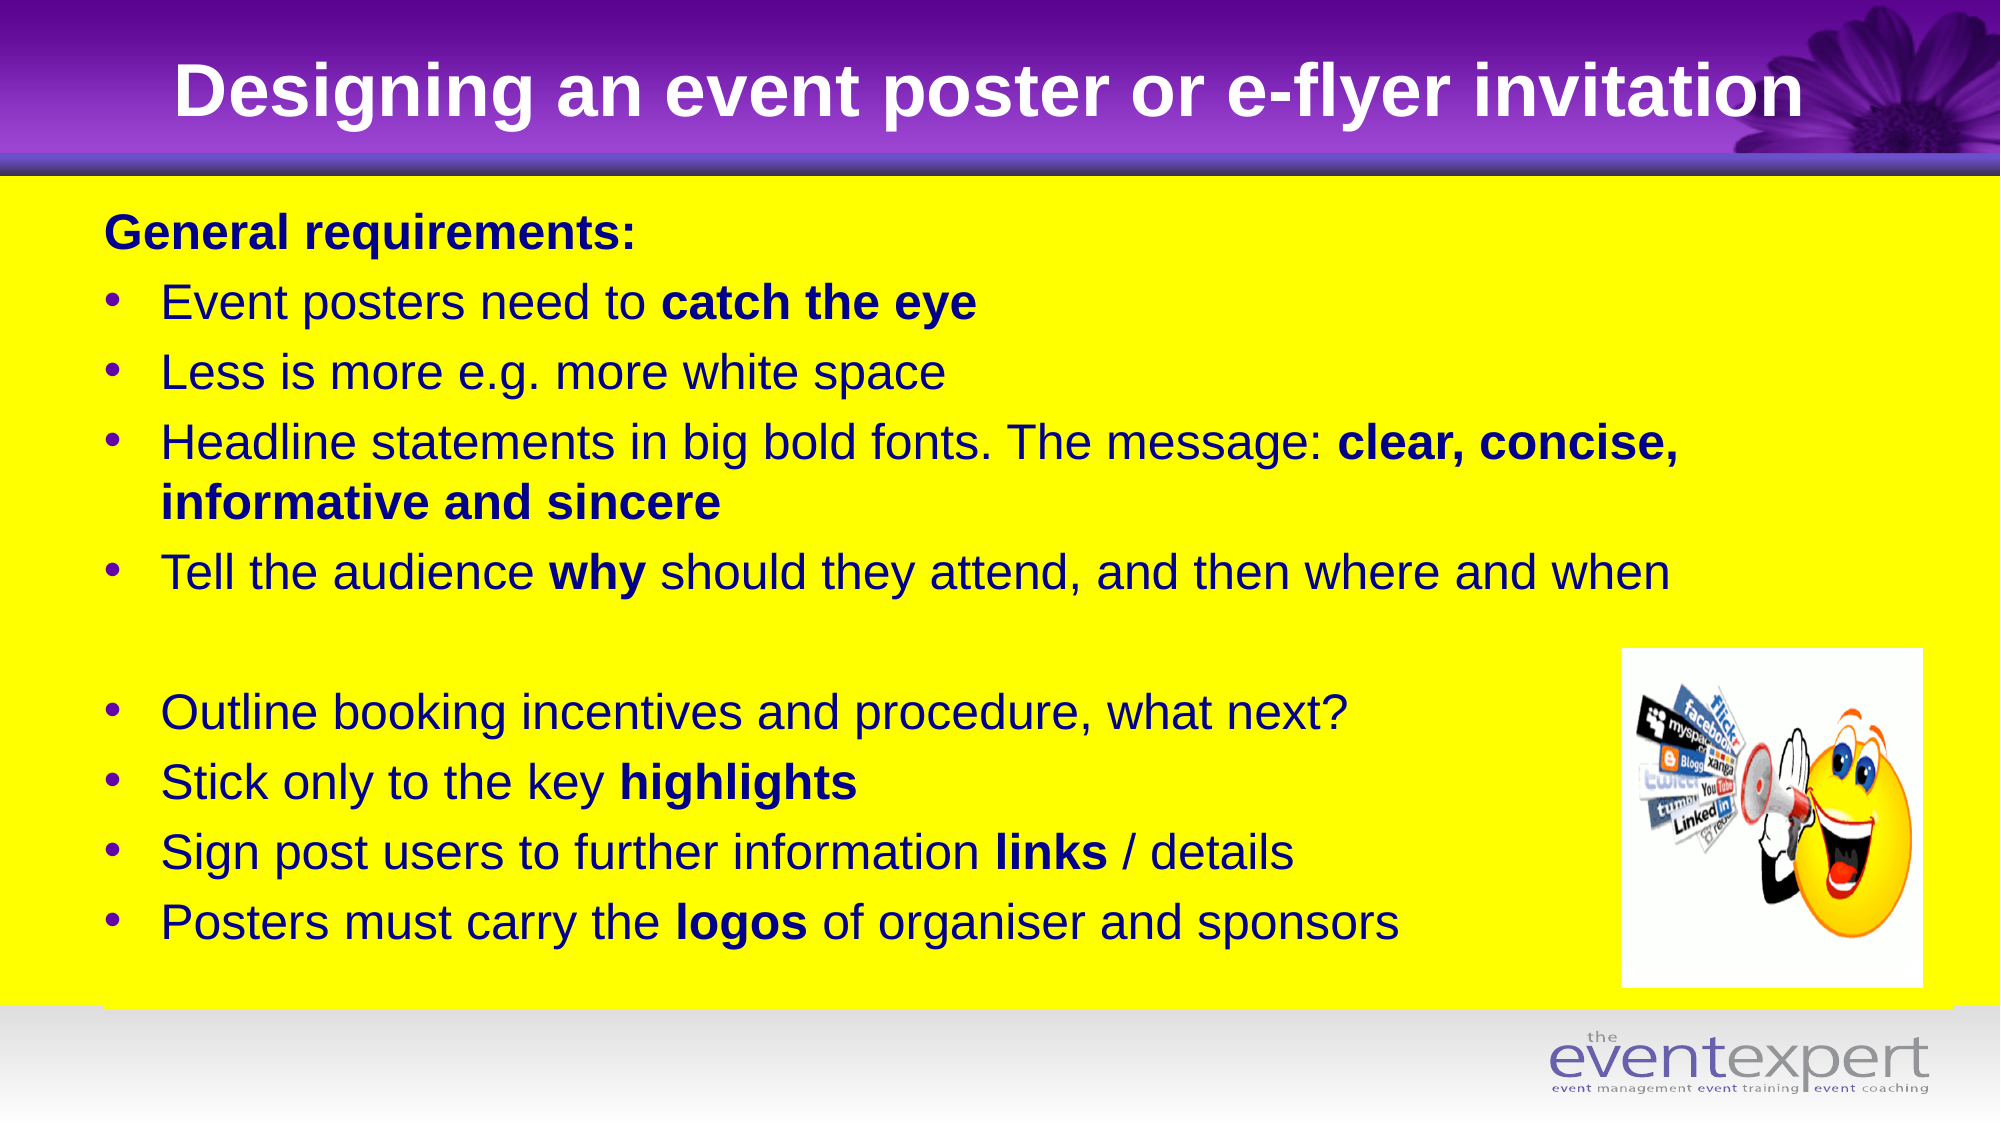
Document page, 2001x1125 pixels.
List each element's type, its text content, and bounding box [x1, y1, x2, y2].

picture [1621, 647, 1923, 989]
list General requirements: Event posters need to catch the eye Less is more e.g. more white space Headline statements in big bold fonts. The message: clear, concise, informative and sincere Tell the audience why should they attend, and then where and when Outline booking incentives and procedure, what next? Stick only to the key highlights Sign post users to further information links / details Posters must carry the logos of organiser and sponsors [104, 192, 1954, 1010]
picture [0, 0, 2000, 176]
title Designing an event poster or e-flyer invitation [73, 14, 1923, 140]
